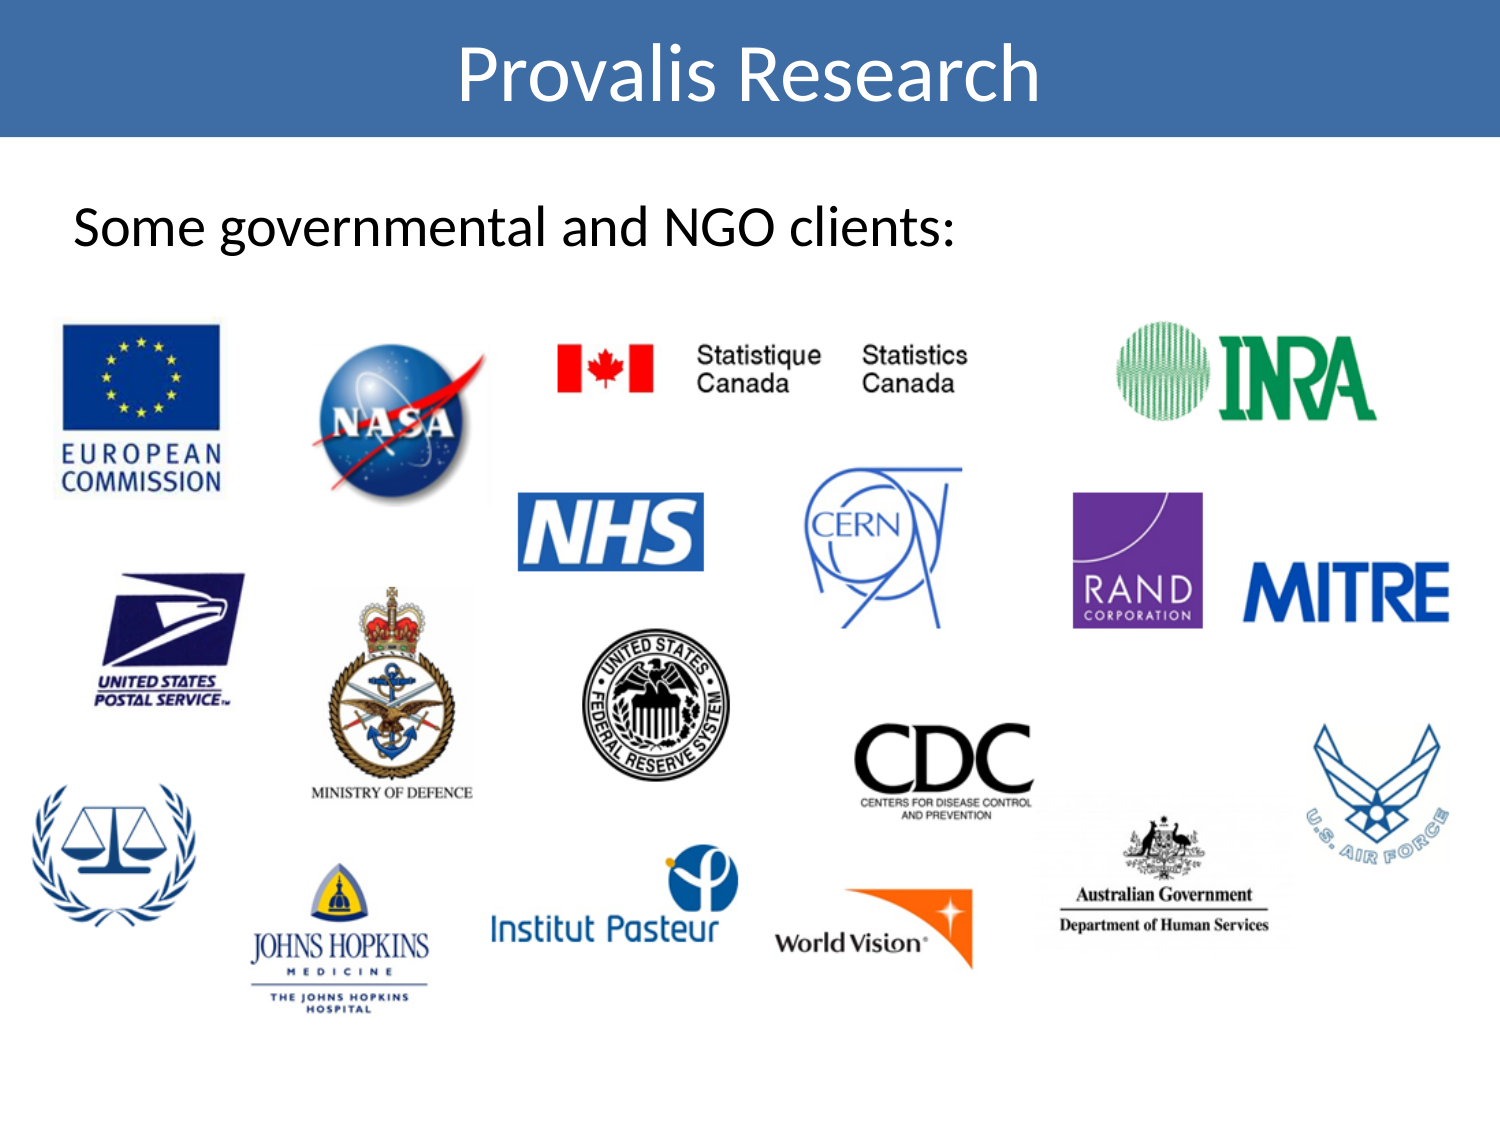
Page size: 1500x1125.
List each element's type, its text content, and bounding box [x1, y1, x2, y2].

text_box Some governmental and NGO clients: [58, 180, 1264, 266]
text_box Provalis Research [0, 0, 1500, 138]
picture [0, 280, 1471, 1038]
